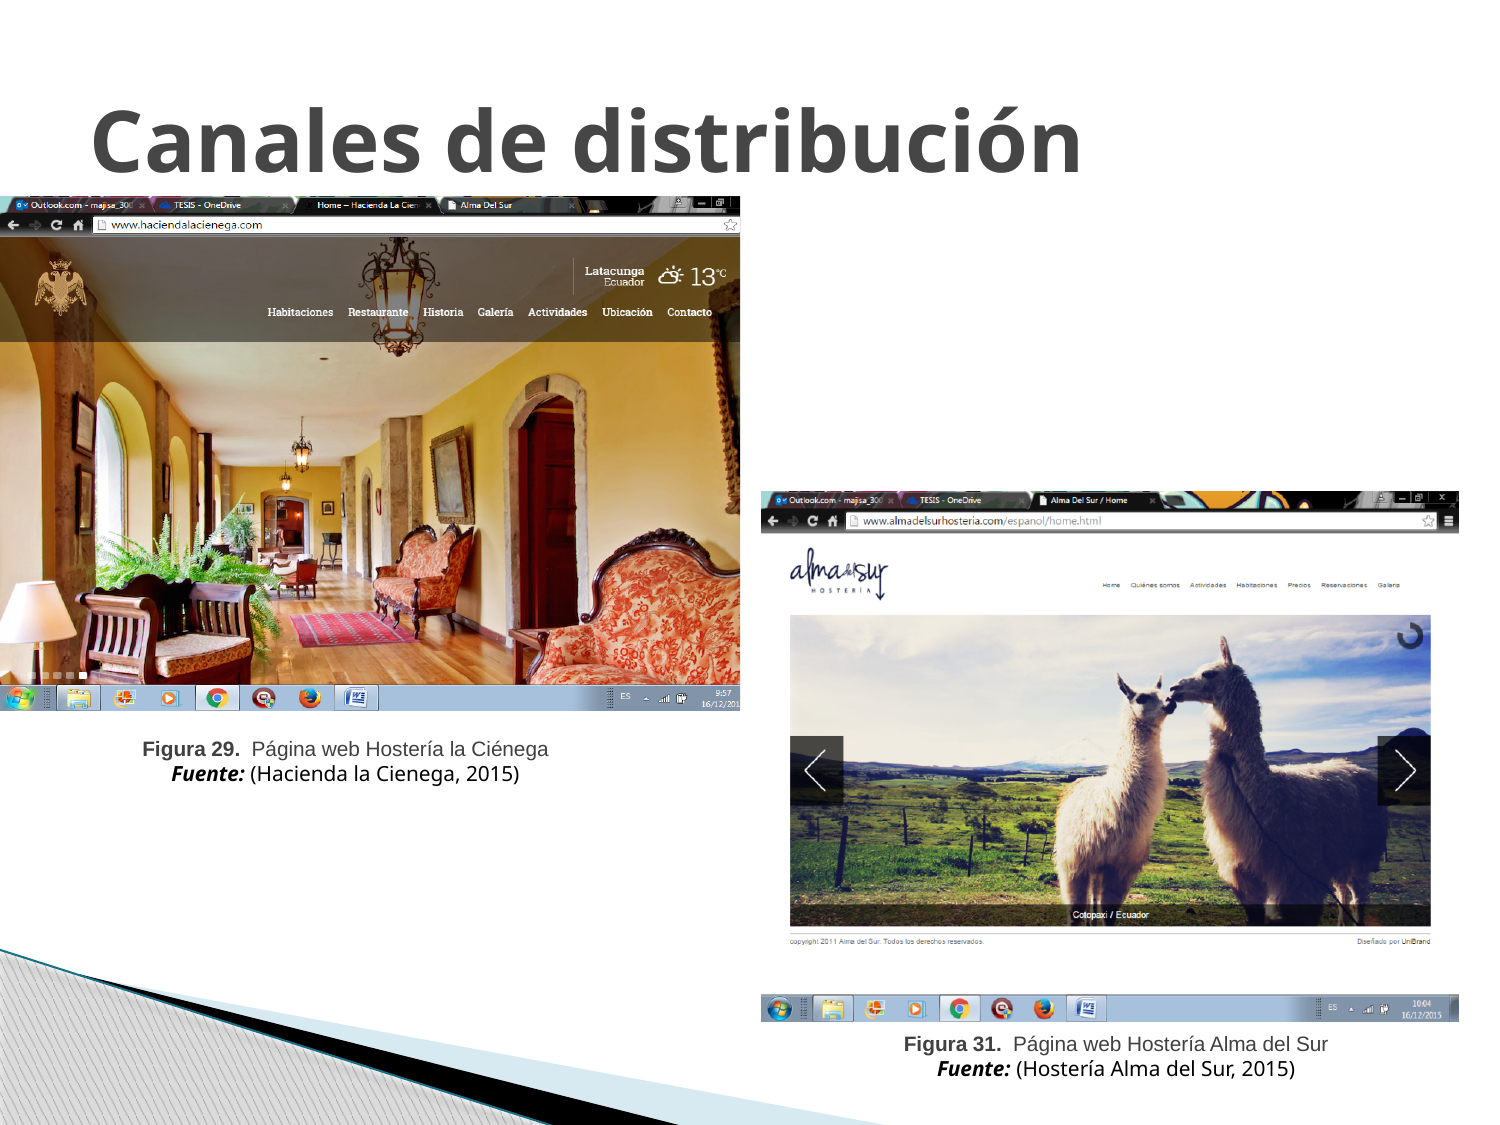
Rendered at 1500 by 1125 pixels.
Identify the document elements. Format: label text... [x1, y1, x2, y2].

text_box Figura 31. Página web Hostería Alma del Sur Fuente: (Hostería Alma del Sur, 2015) [820, 1034, 1412, 1089]
picture [761, 491, 1459, 1023]
text_box Figura 29. Página web Hostería la Ciénega Fuente: (Hacienda la Cienega, 2015) [0, 728, 691, 794]
picture [0, 196, 741, 711]
title Canales de distribución [75, 45, 1425, 233]
